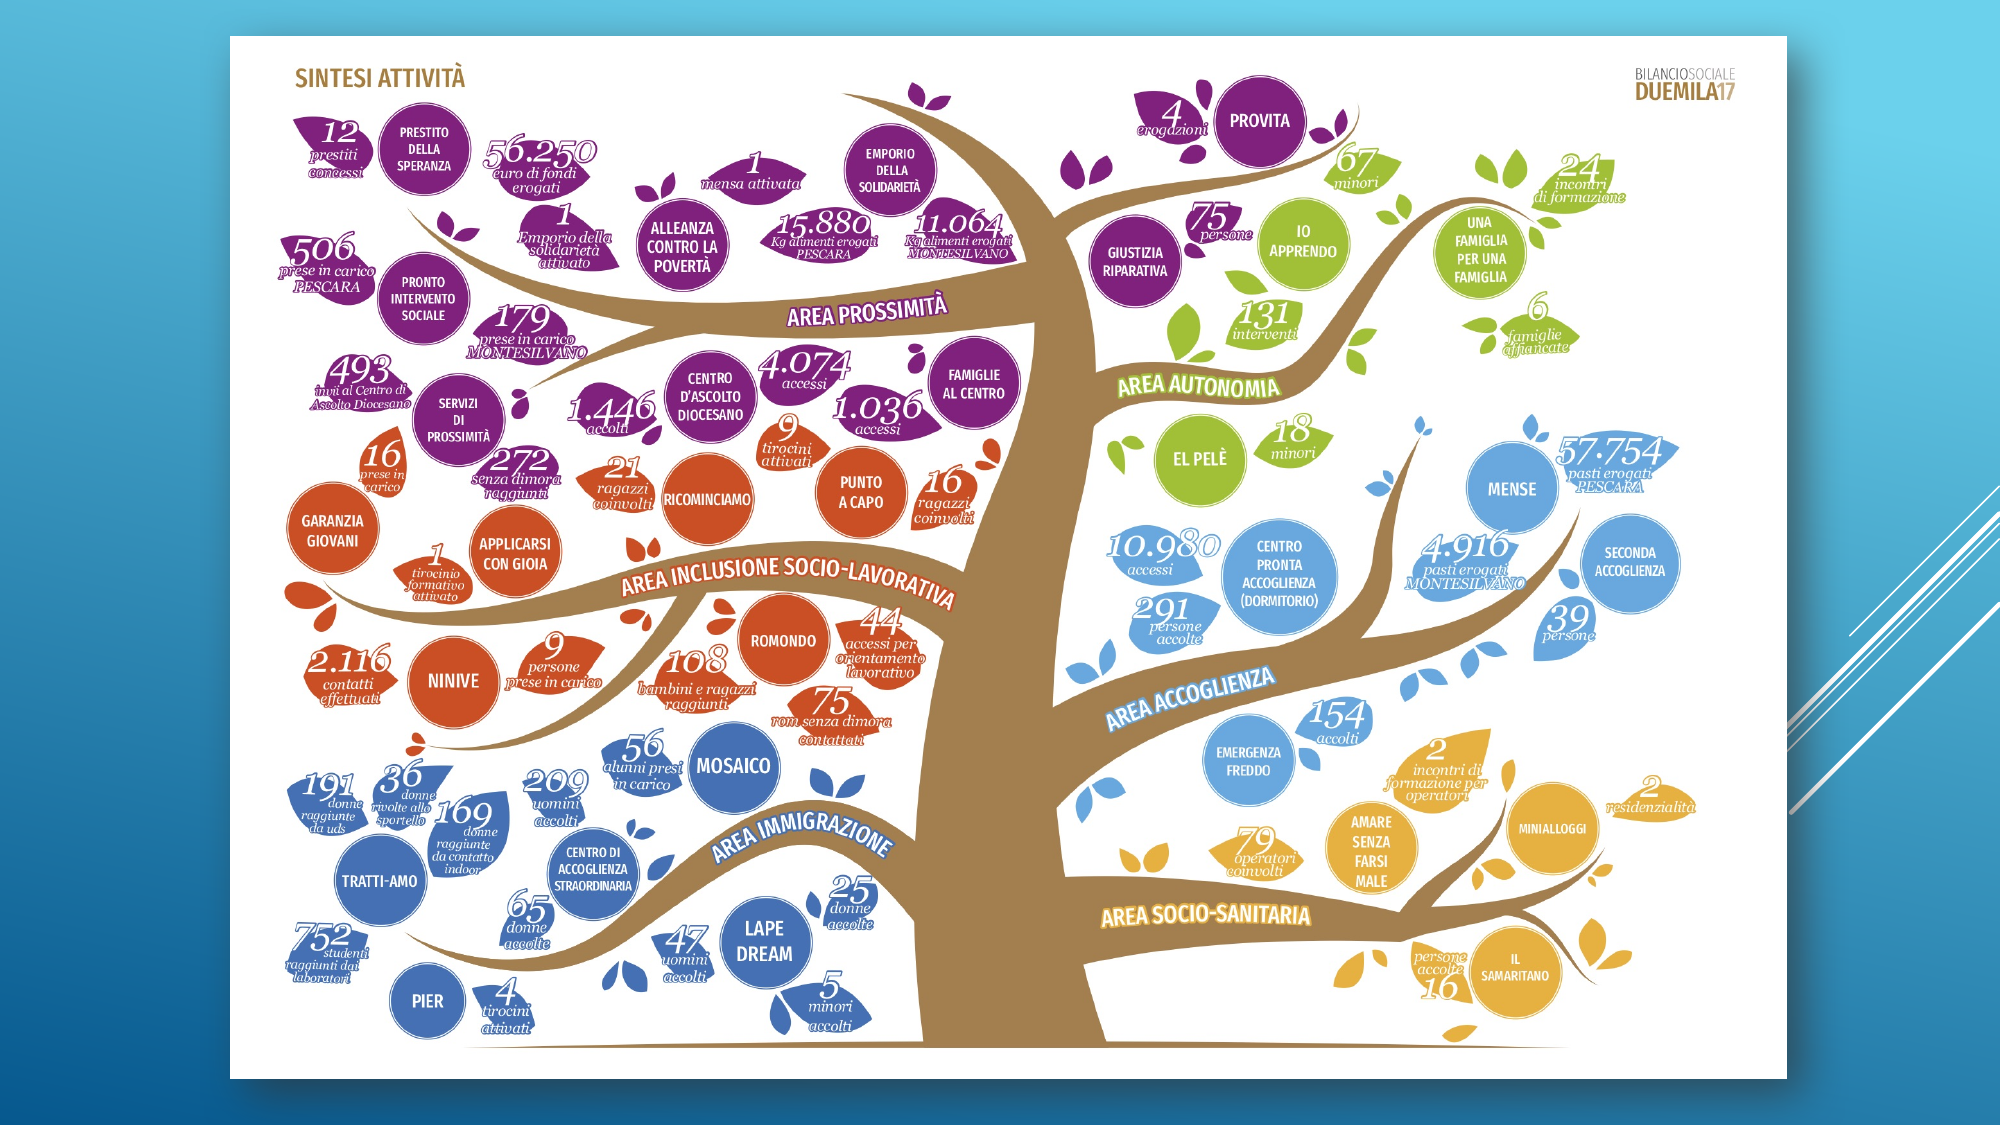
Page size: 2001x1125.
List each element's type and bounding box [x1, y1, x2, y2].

picture [229, 36, 1788, 1079]
